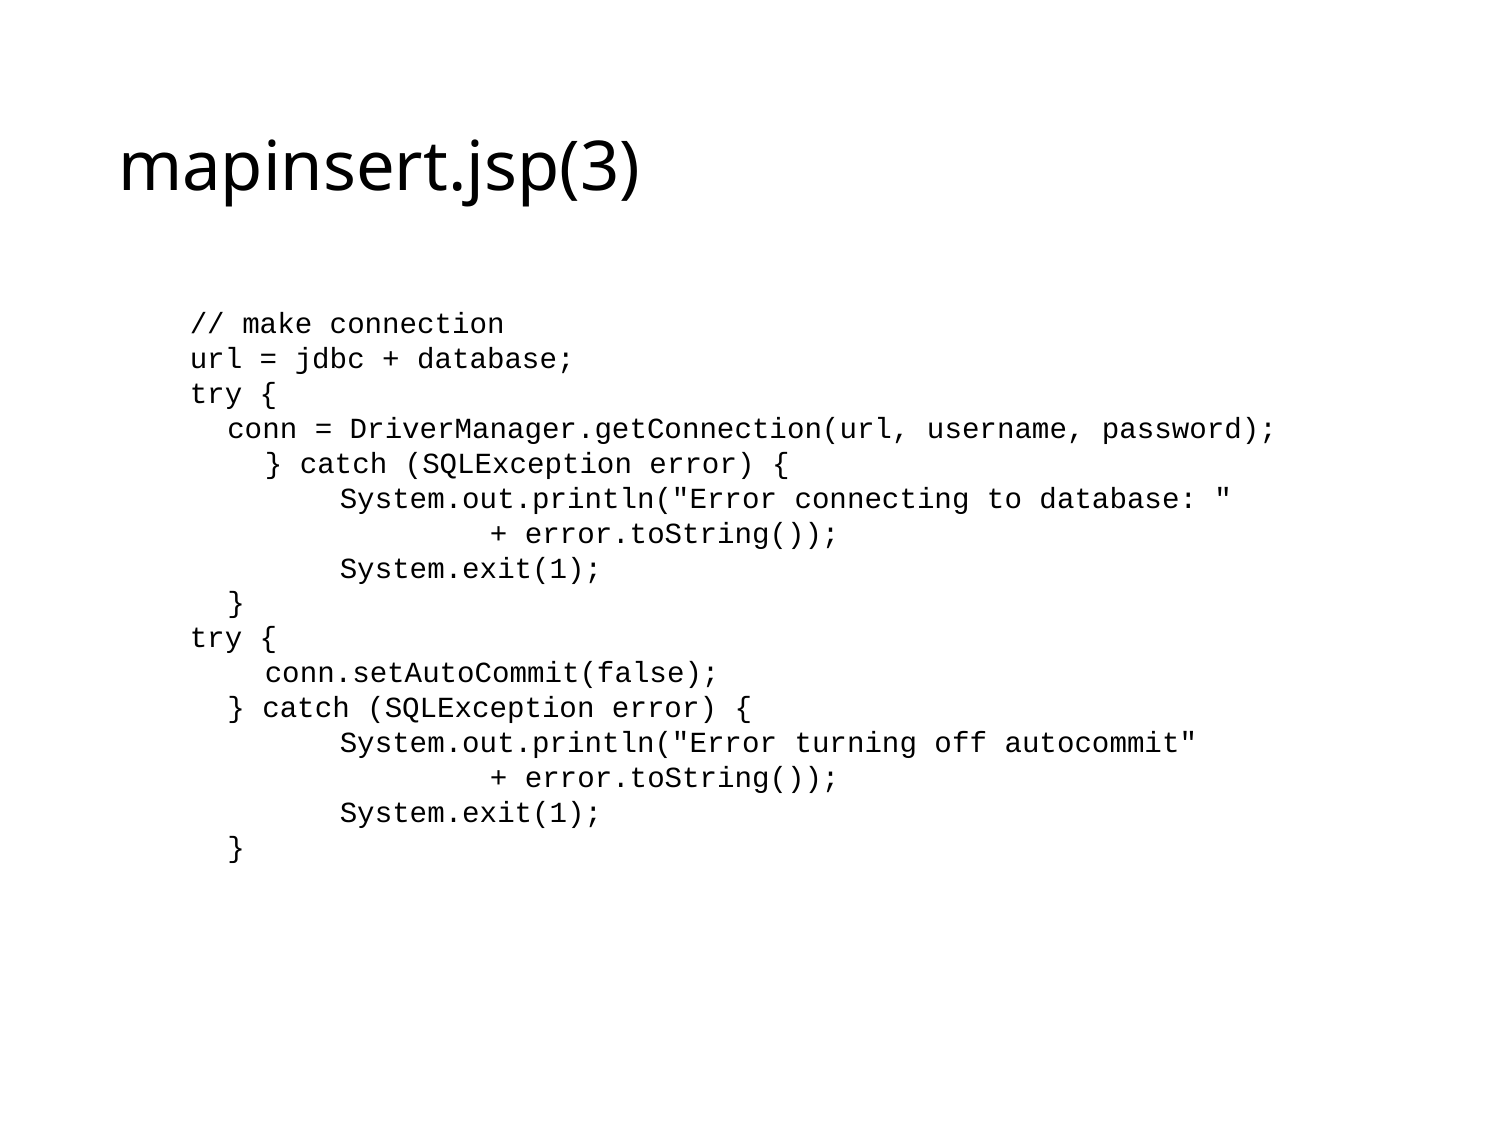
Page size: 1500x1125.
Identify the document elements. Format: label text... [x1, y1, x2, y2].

text_box // make connection url = jdbc + database; try { conn = DriverManager.getConnection(url, username, password); } catch (SQLException error) { System.out.println("Error connecting to database: " + error.toString()); System.exit(1); } try { conn.setAutoCommit(false); } catch (SQLException error) { System.out.println("Error turning off autocommit" + error.toString()); System.exit(1); } [174, 296, 1448, 871]
title mapinsert.jsp(3) [103, 59, 1397, 278]
